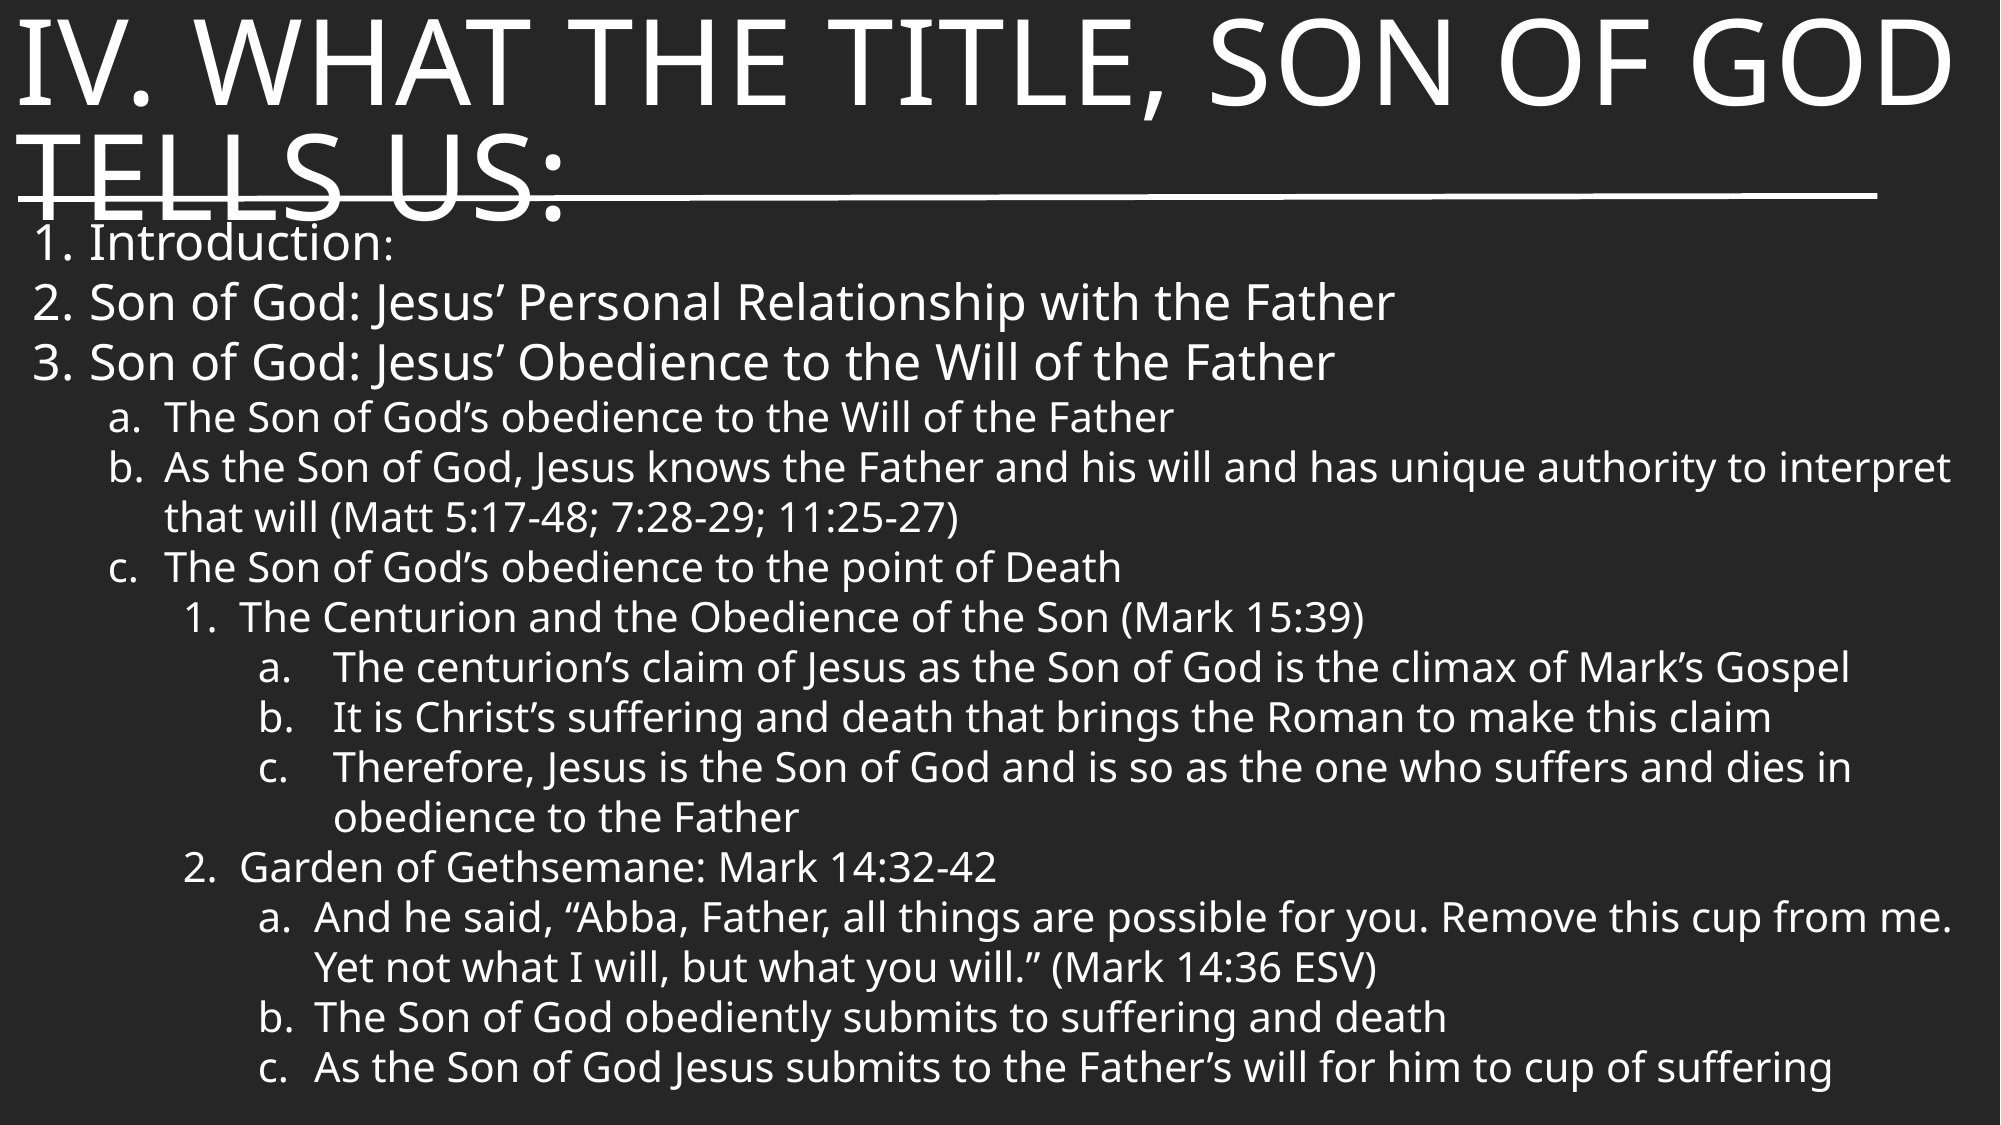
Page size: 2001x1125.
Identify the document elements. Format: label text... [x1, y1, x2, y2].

text_box Introduction: Son of God: Jesus’ Personal Relationship with the Father Son of God: Jesus’ Obedience to the Will of the Father The Son of God’s obedience to the Will of the Father As the Son of God, Jesus knows the Father and his will and has unique authority to interpret that will (Matt 5:17-48; 7:28-29; 11:25-27) The Son of God’s obedience to the point of Death The Centurion and the Obedience of the Son (Mark 15:39) The centurion’s claim of Jesus as the Son of God is the climax of Mark’s Gospel It is Christ’s suffering and death that brings the Roman to make this claim Therefore, Jesus is the Son of God and is so as the one who suffers and dies in obedience to the Father Garden of Gethsemane: Mark 14:32-42 And he said, “Abba, Father, all things are possible for you. Remove this cup from me. Yet not what I will, but what you will.” (Mark 14:36 ESV) The Son of God obediently submits to suffering and death As the Son of God Jesus submits to the Father’s will for him to cup of suffering [18, 203, 1984, 1125]
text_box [17, 195, 1878, 200]
title IV. What the Title, Son Of God Tells Us: [0, 5, 2000, 252]
